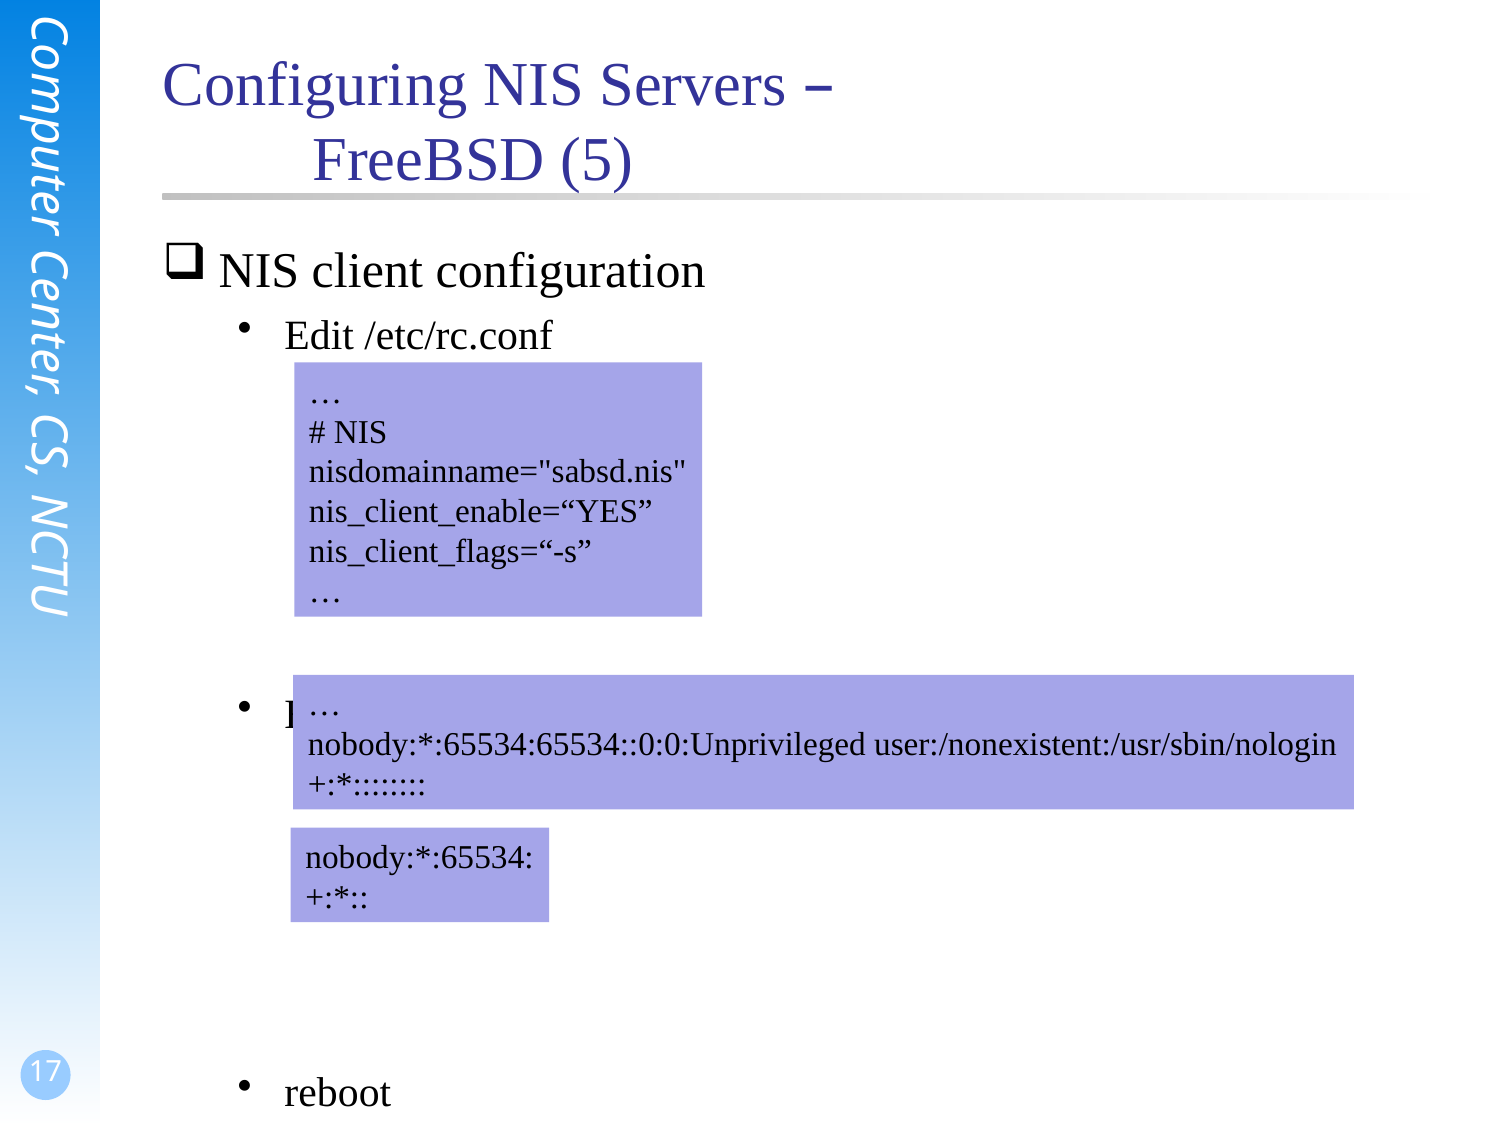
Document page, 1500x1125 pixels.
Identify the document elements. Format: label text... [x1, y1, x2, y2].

title Configuring NIS Servers – FreeBSD (5) [162, 42, 1438, 231]
text_box … # NIS nisdomainname="sabsd.nis" nis_client_enable=“YES” nis_client_flags=“-s” … [294, 362, 703, 617]
text_box nobody:*:65534: +:*:: [290, 827, 550, 923]
list NIS client configuration Edit /etc/rc.conf Edit /etc/master.passwd (using vipw) and /etc/group reboot [162, 237, 1325, 1063]
text_box … nobody:*:65534:65534::0:0:Unprivileged user:/nonexistent:/usr/sbin/nologin +:*:::::::: [293, 674, 1354, 810]
